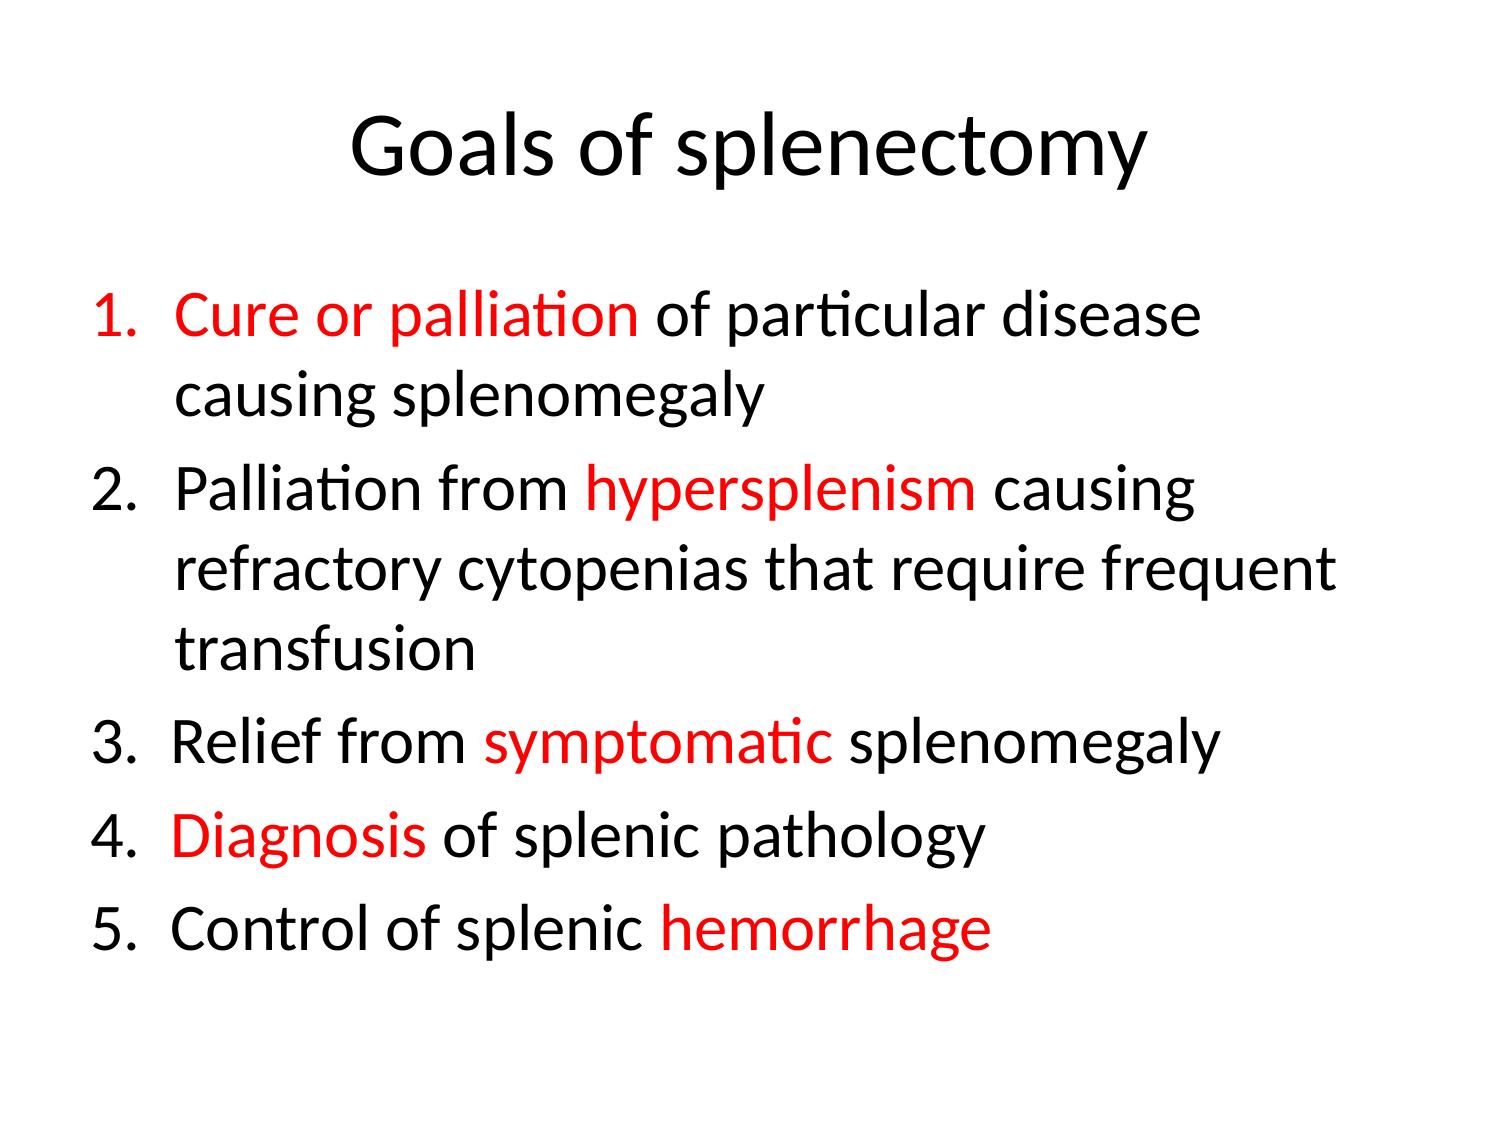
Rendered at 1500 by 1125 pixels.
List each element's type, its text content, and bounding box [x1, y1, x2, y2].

list Cure or palliation of particular disease causing splenomegaly Palliation from hypersplenism causing refractory cytopenias that require frequent transfusion 3. Relief from symptomatic splenomegaly 4. Diagnosis of splenic pathology 5. Control of splenic hemorrhage [75, 262, 1425, 1005]
title Goals of splenectomy [75, 45, 1425, 233]
